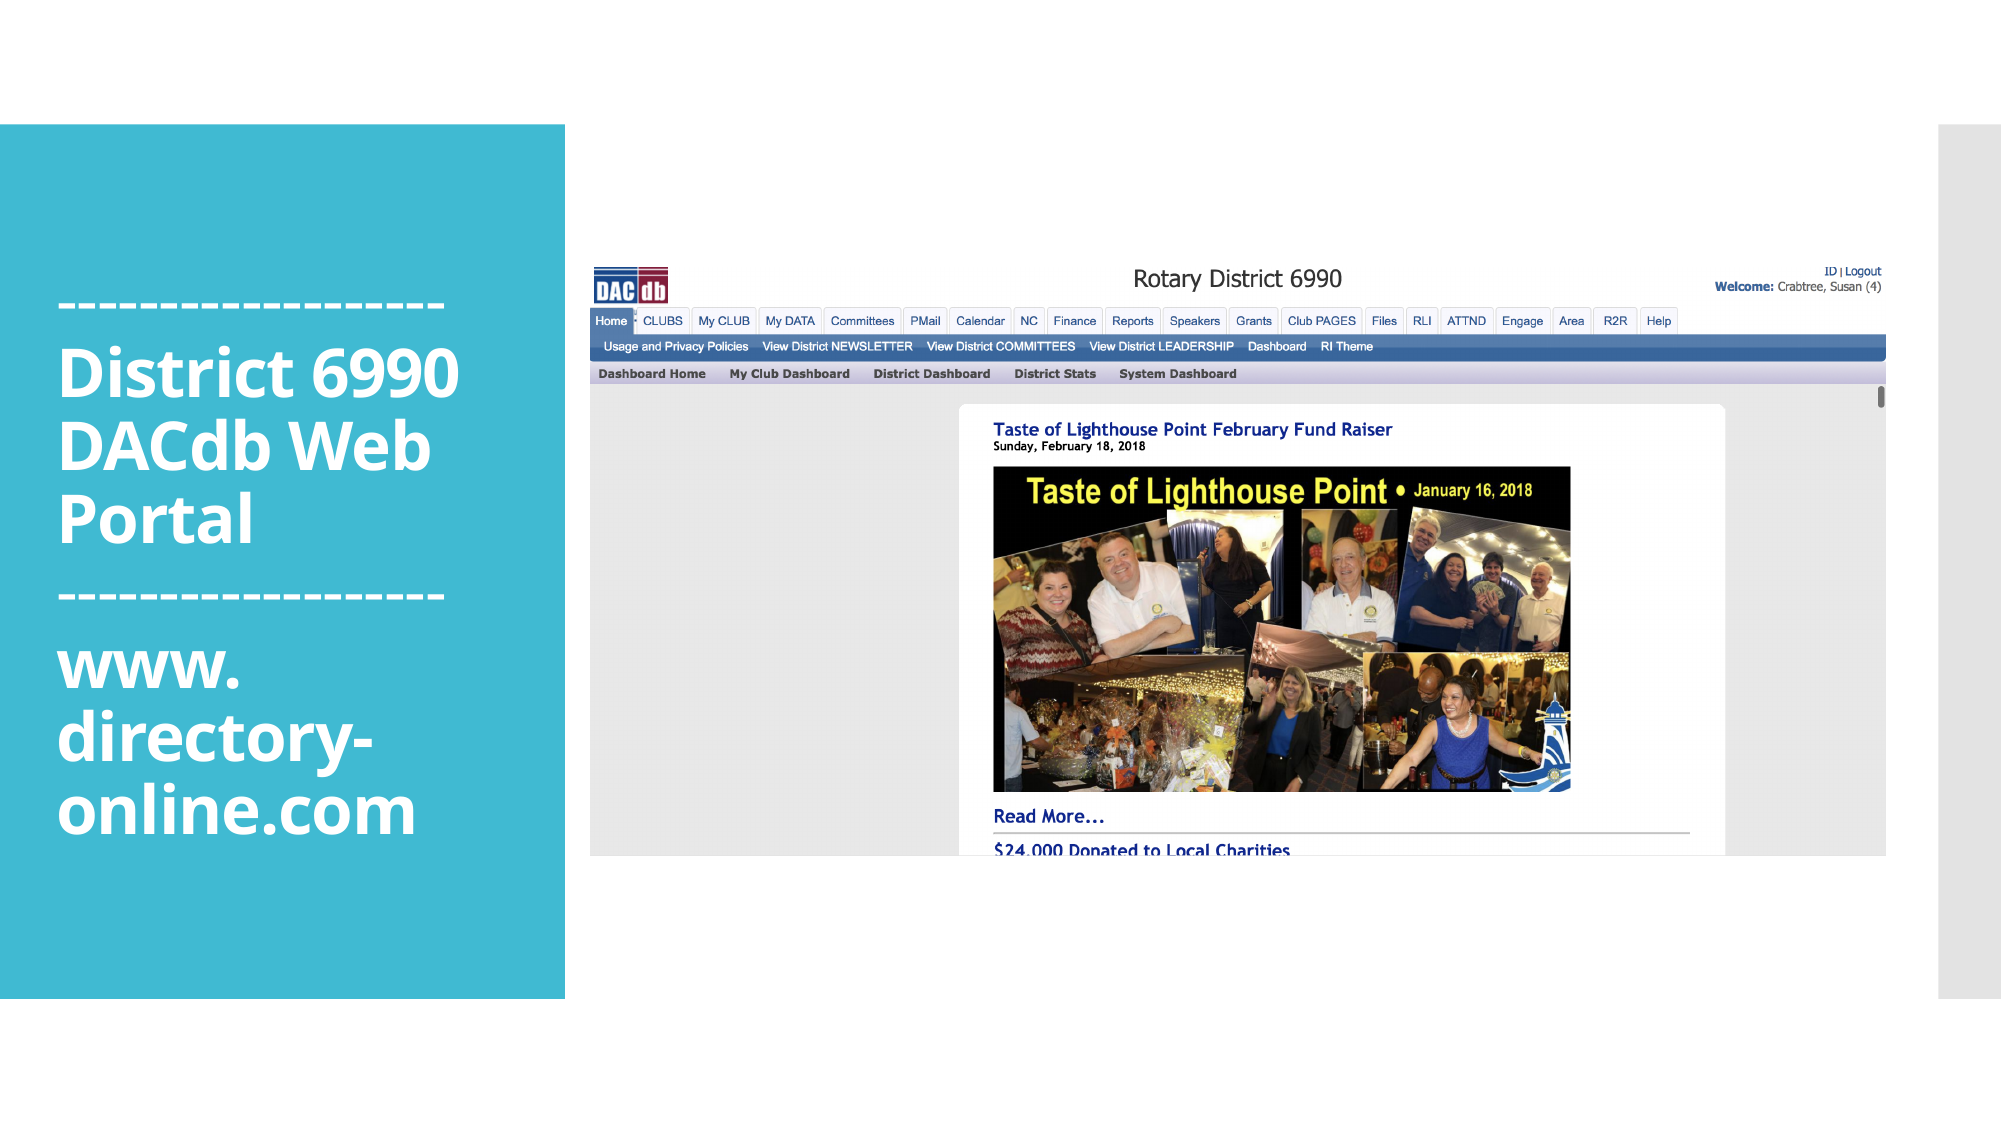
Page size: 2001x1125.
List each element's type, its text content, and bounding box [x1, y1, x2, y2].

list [589, 267, 1886, 856]
title ------------------- District 6990 DACdb Web Portal ------------------- www. directory-online.com [41, 184, 525, 940]
